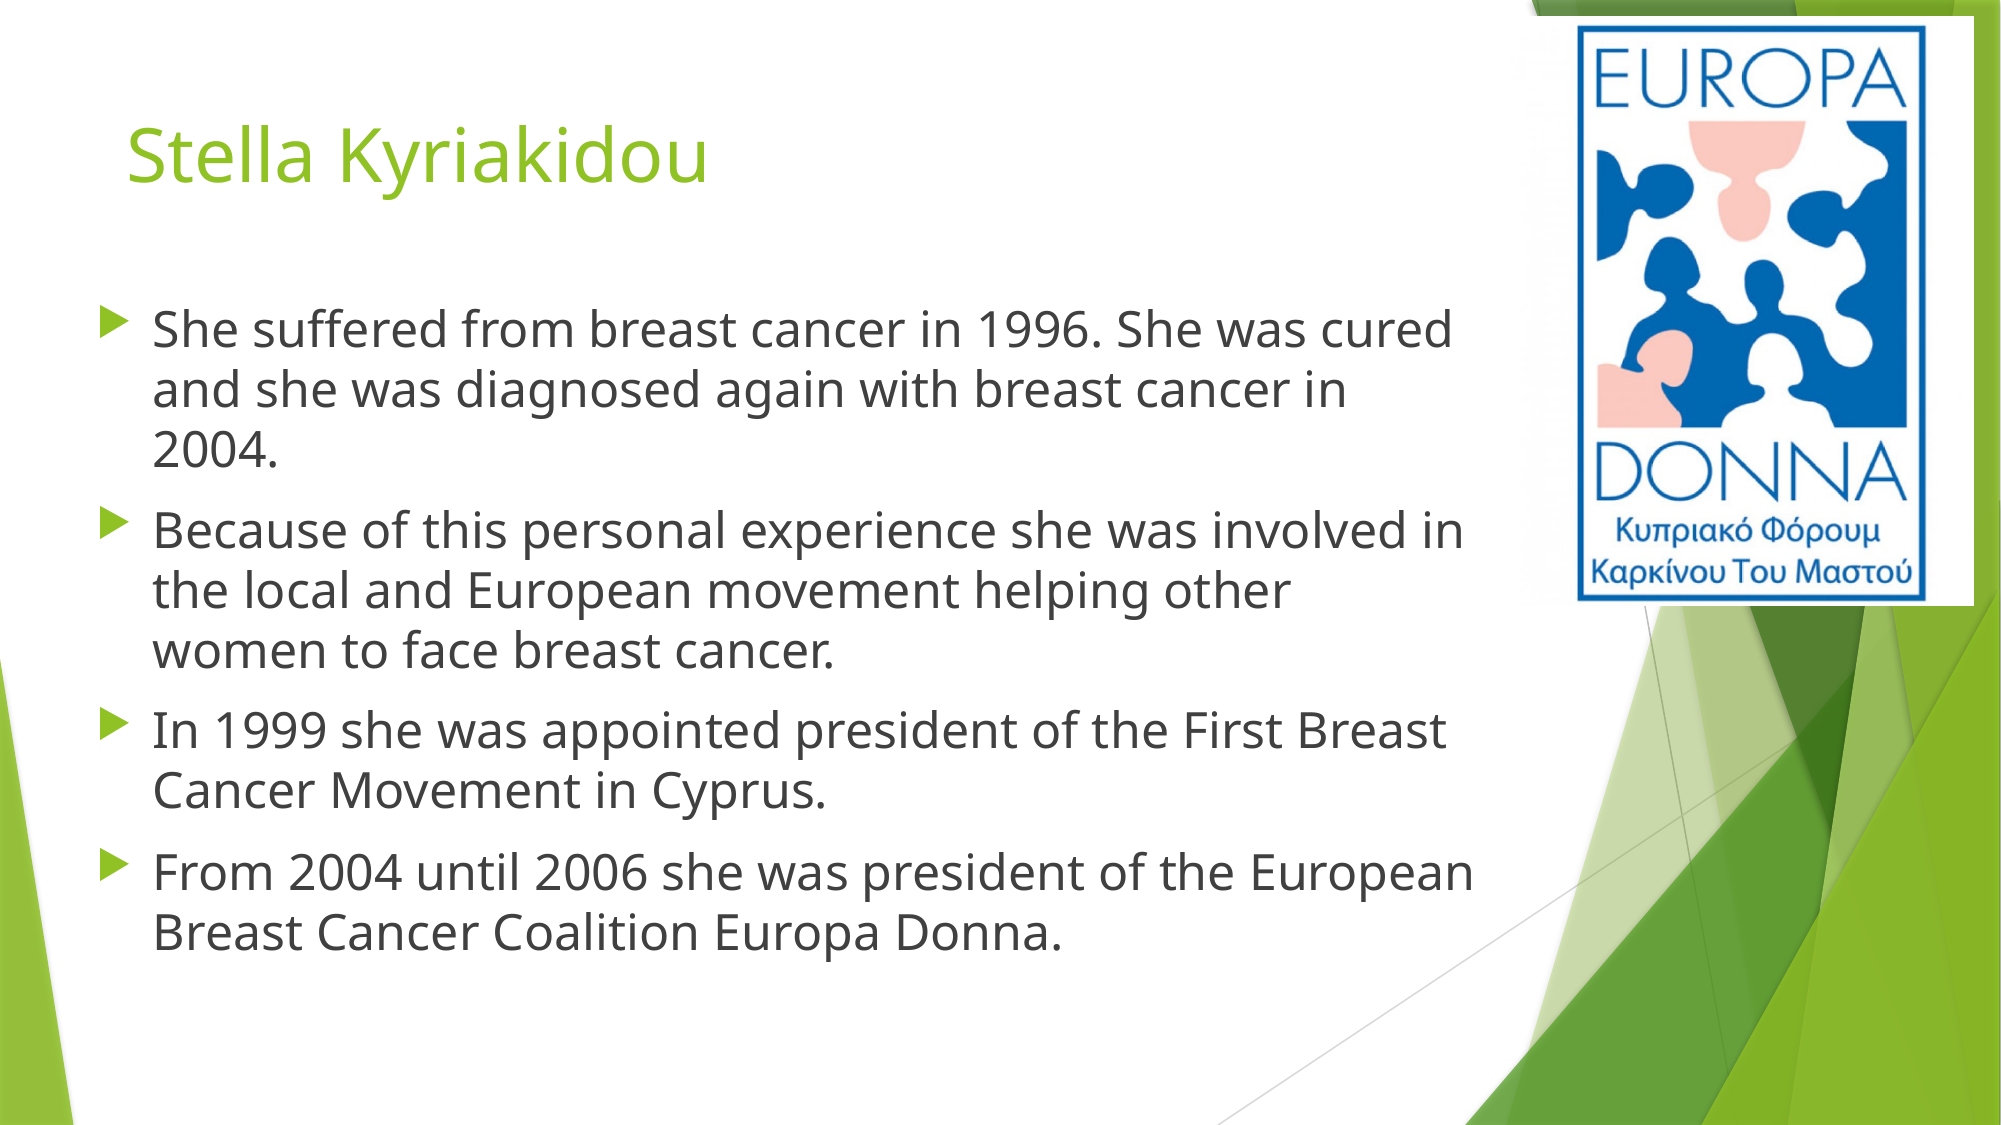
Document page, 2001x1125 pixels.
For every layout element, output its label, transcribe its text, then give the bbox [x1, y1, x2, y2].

title Stella Kyriakidou [111, 99, 1505, 270]
list She suffered from breast cancer in 1996. She was cured and she was diagnosed again with breast cancer in 2004. Because of this personal experience she was involved in the local and European movement helping other women to face breast cancer. In 1999 she was appointed president of the First Breast Cancer Movement in Cyprus. From 2004 until 2006 she was president of the European Breast Cancer Coalition Europa Donna. [81, 208, 1492, 1080]
picture [1509, 15, 1974, 606]
